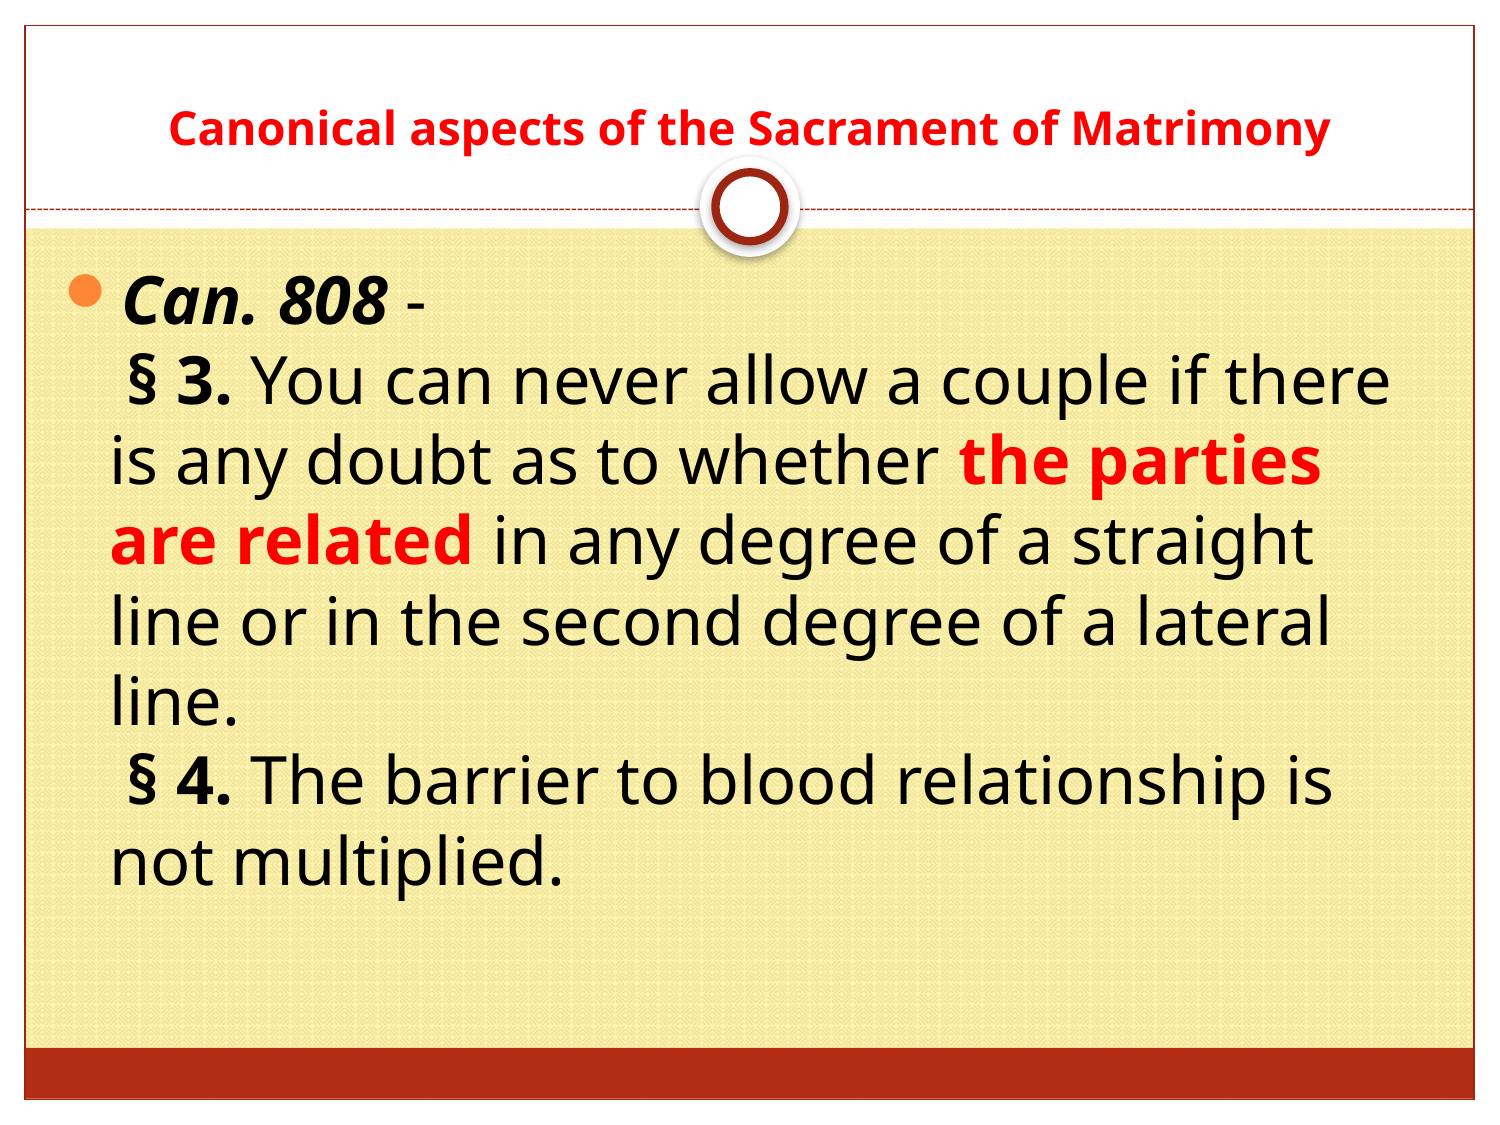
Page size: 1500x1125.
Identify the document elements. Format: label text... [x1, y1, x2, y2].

list Can. 808 - § 3. You can never allow a couple if there is any doubt as to whether the parties are related in any degree of a straight line or in the second degree of a lateral line. § 4. The barrier to blood relationship is not multiplied. [49, 250, 1445, 1047]
title Canonical aspects of the Sacrament of Matrimony [49, 90, 1450, 162]
